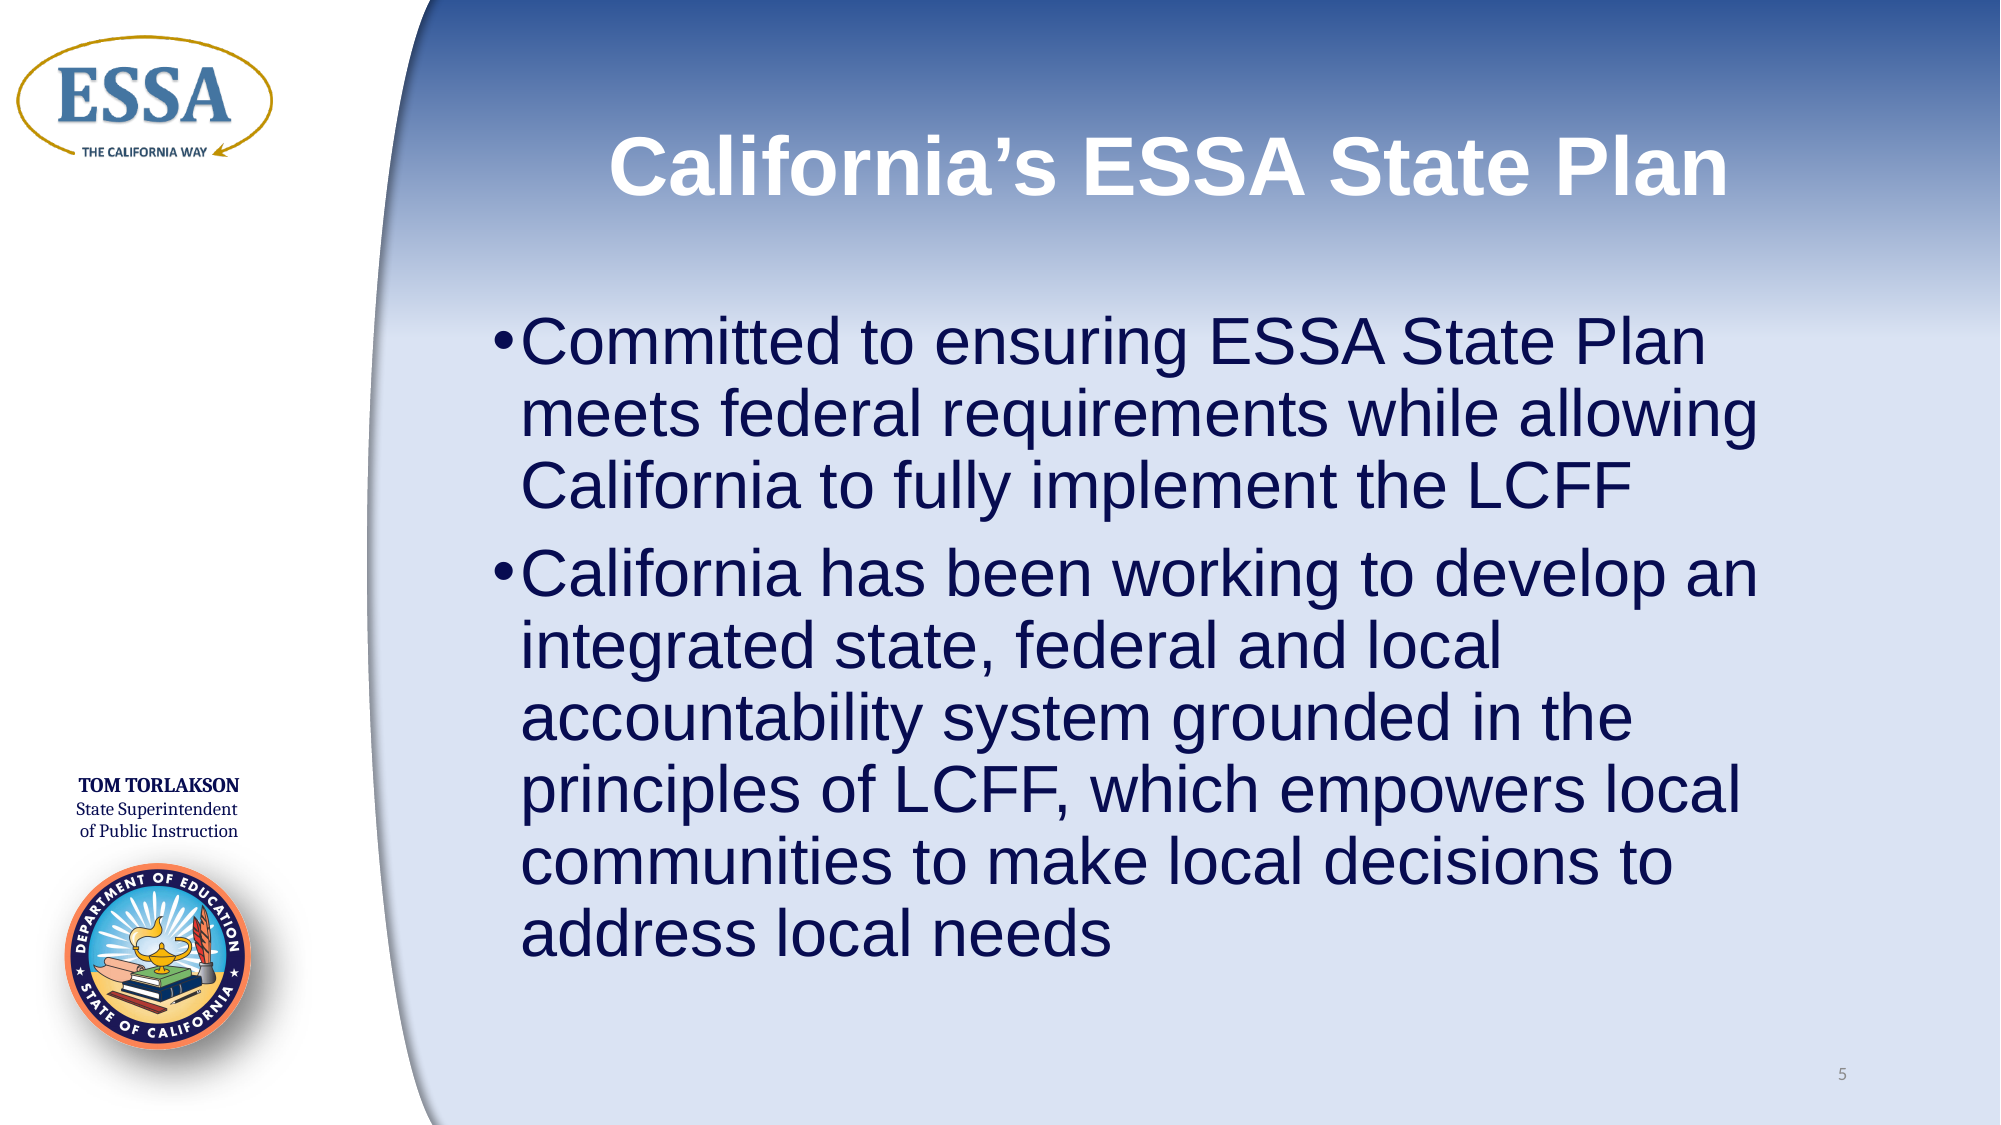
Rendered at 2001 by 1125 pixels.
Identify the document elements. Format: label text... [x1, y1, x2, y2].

list Committed to ensuring ESSA State Plan meets federal requirements while allowing California to fully implement the LCFF California has been working to develop an integrated state, federal and local accountability system grounded in the principles of LCFF, which empowers local communities to make local decisions to address local needs [477, 299, 1863, 1014]
picture [16, 35, 273, 170]
title California’s ESSA State Plan [477, 59, 1863, 278]
picture [64, 863, 251, 1050]
slide_number 5 [1412, 1042, 1863, 1103]
